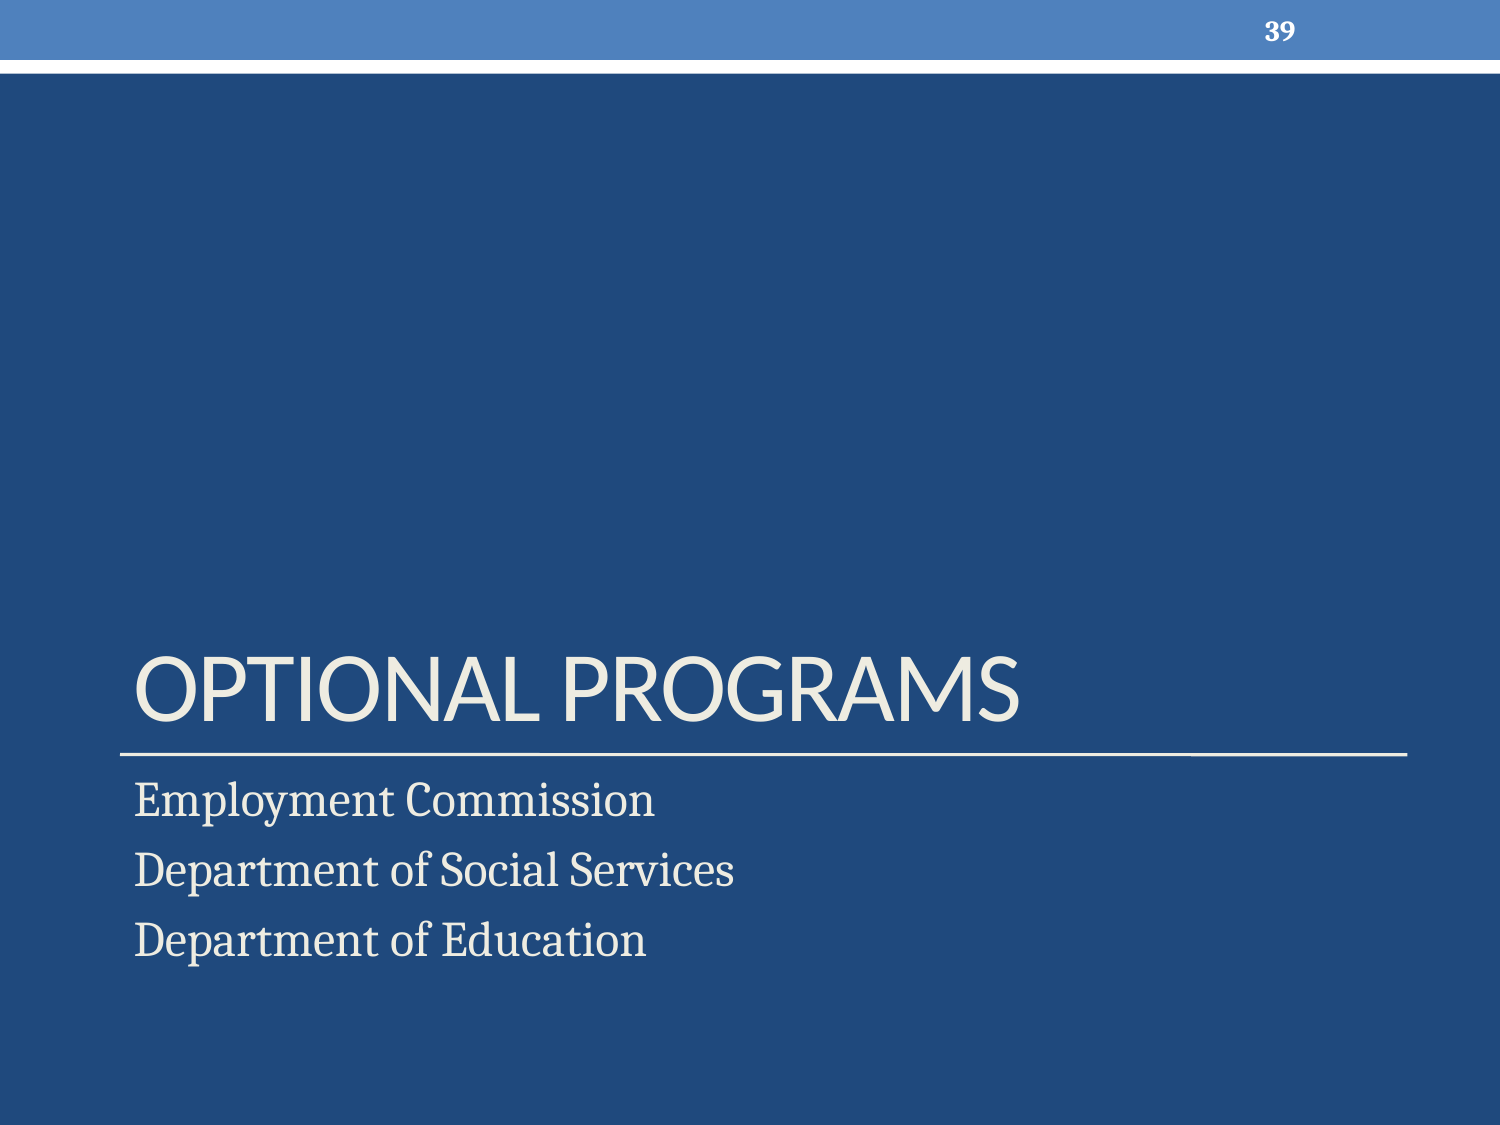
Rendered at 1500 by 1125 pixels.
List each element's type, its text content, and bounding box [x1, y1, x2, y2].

slide_number 39 [1250, 3, 1425, 57]
list Employment Commission Department of Social Services Department of Education [118, 758, 1394, 1006]
title Optional programs [118, 387, 1394, 749]
